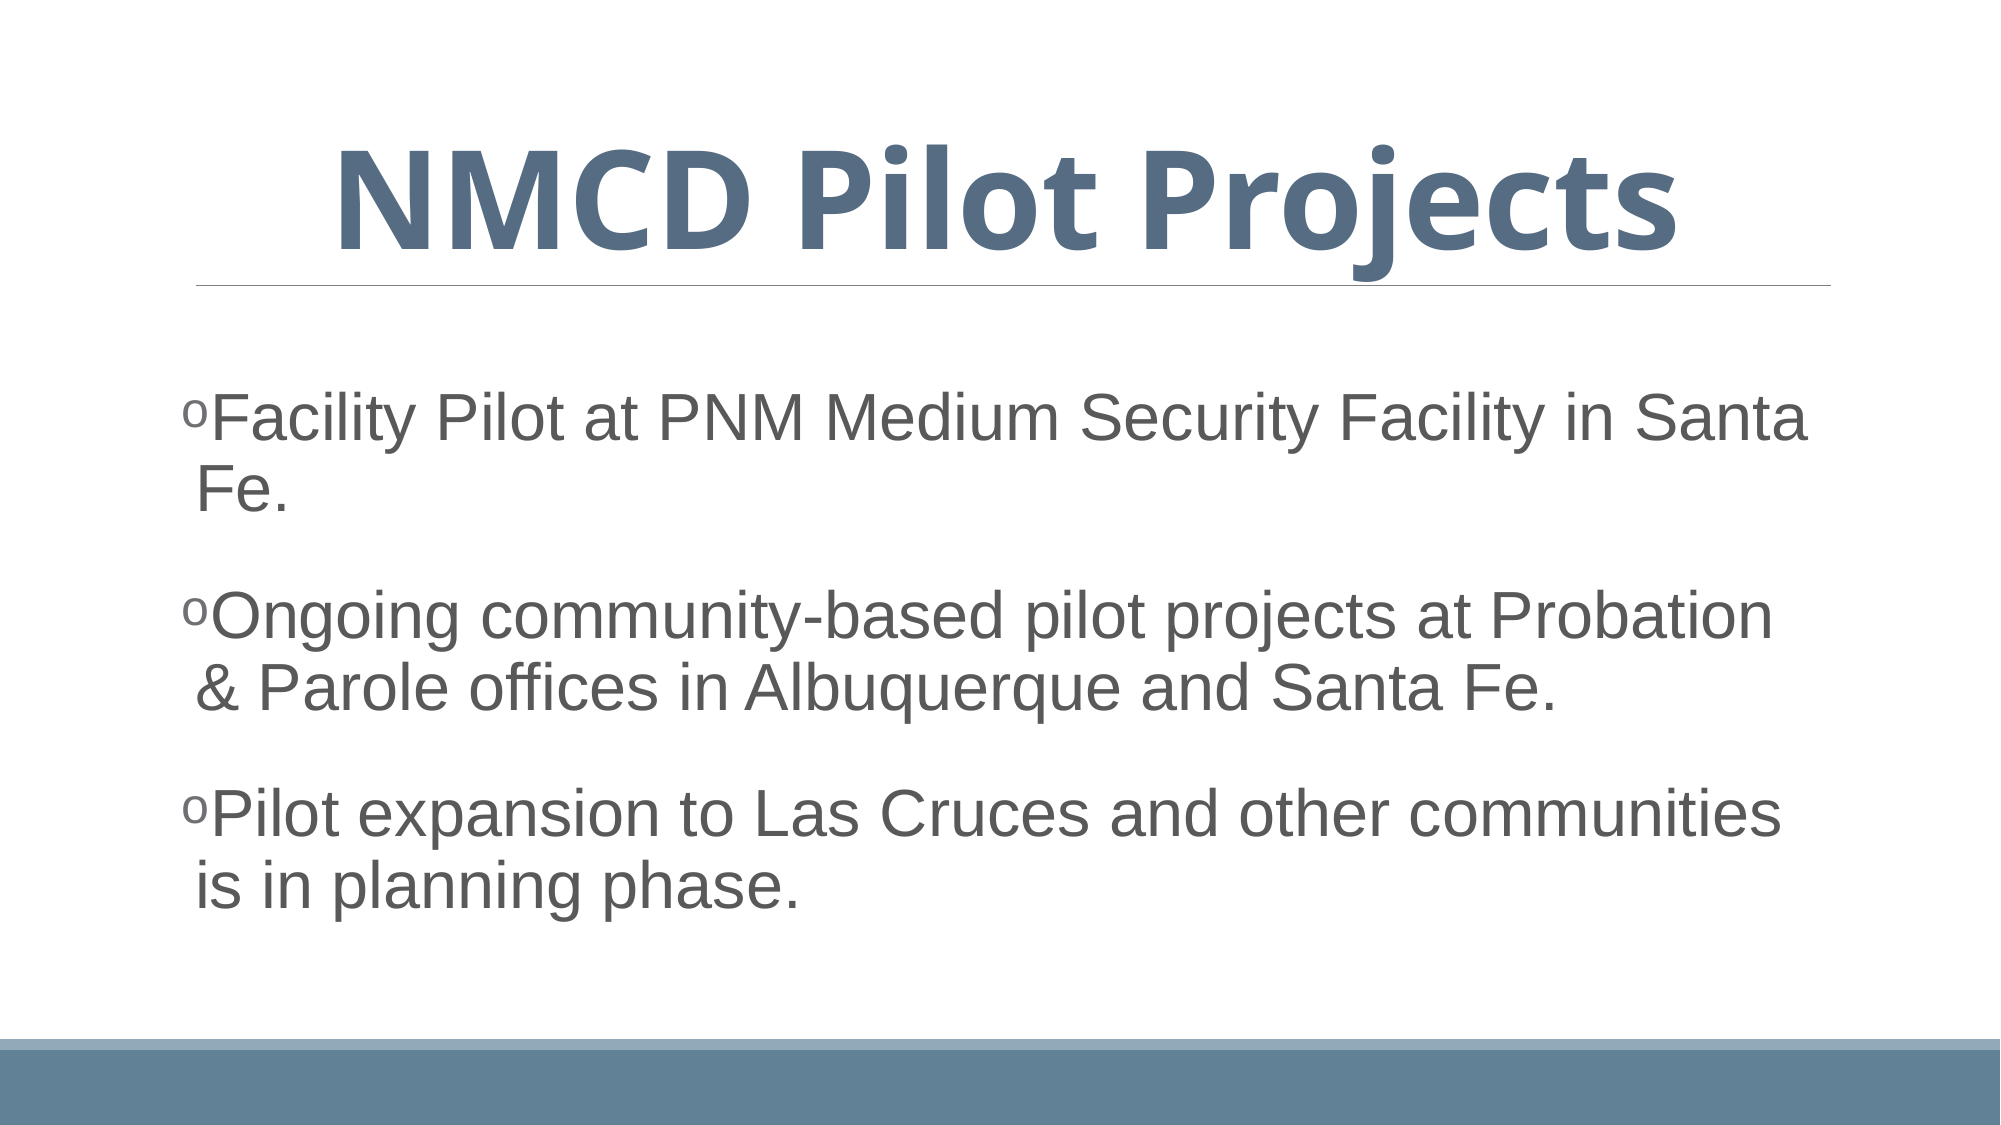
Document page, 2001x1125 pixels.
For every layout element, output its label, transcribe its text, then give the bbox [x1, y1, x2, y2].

list Facility Pilot at PNM Medium Security Facility in Santa Fe. Ongoing community-based pilot projects at Probation & Parole offices in Albuquerque and Santa Fe. Pilot expansion to Las Cruces and other communities is in planning phase. [180, 375, 1830, 963]
title NMCD Pilot Projects [180, 47, 1830, 285]
